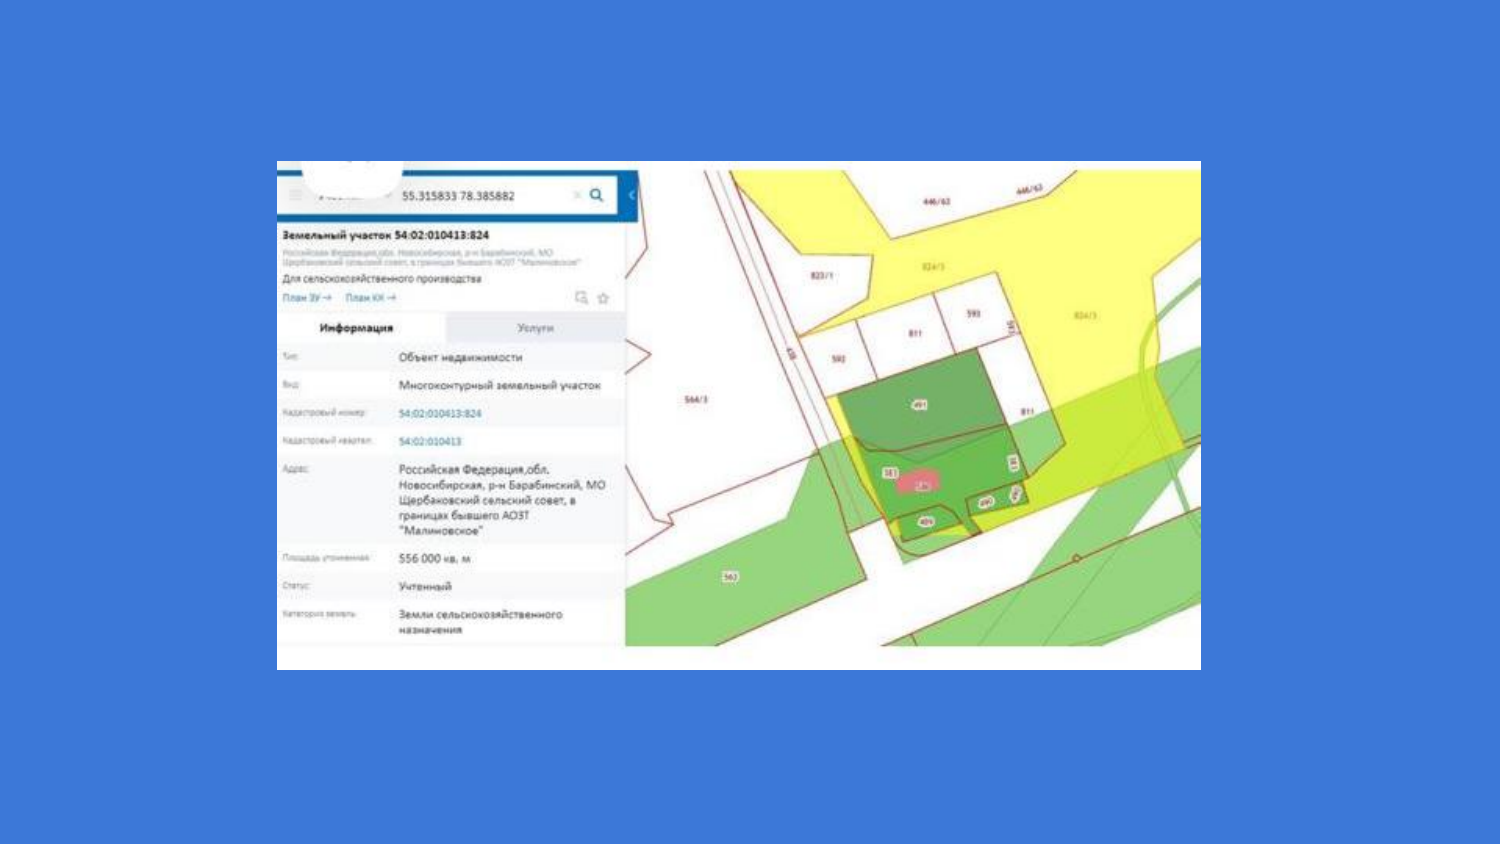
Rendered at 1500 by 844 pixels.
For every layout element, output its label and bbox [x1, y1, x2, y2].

picture [277, 161, 1202, 671]
